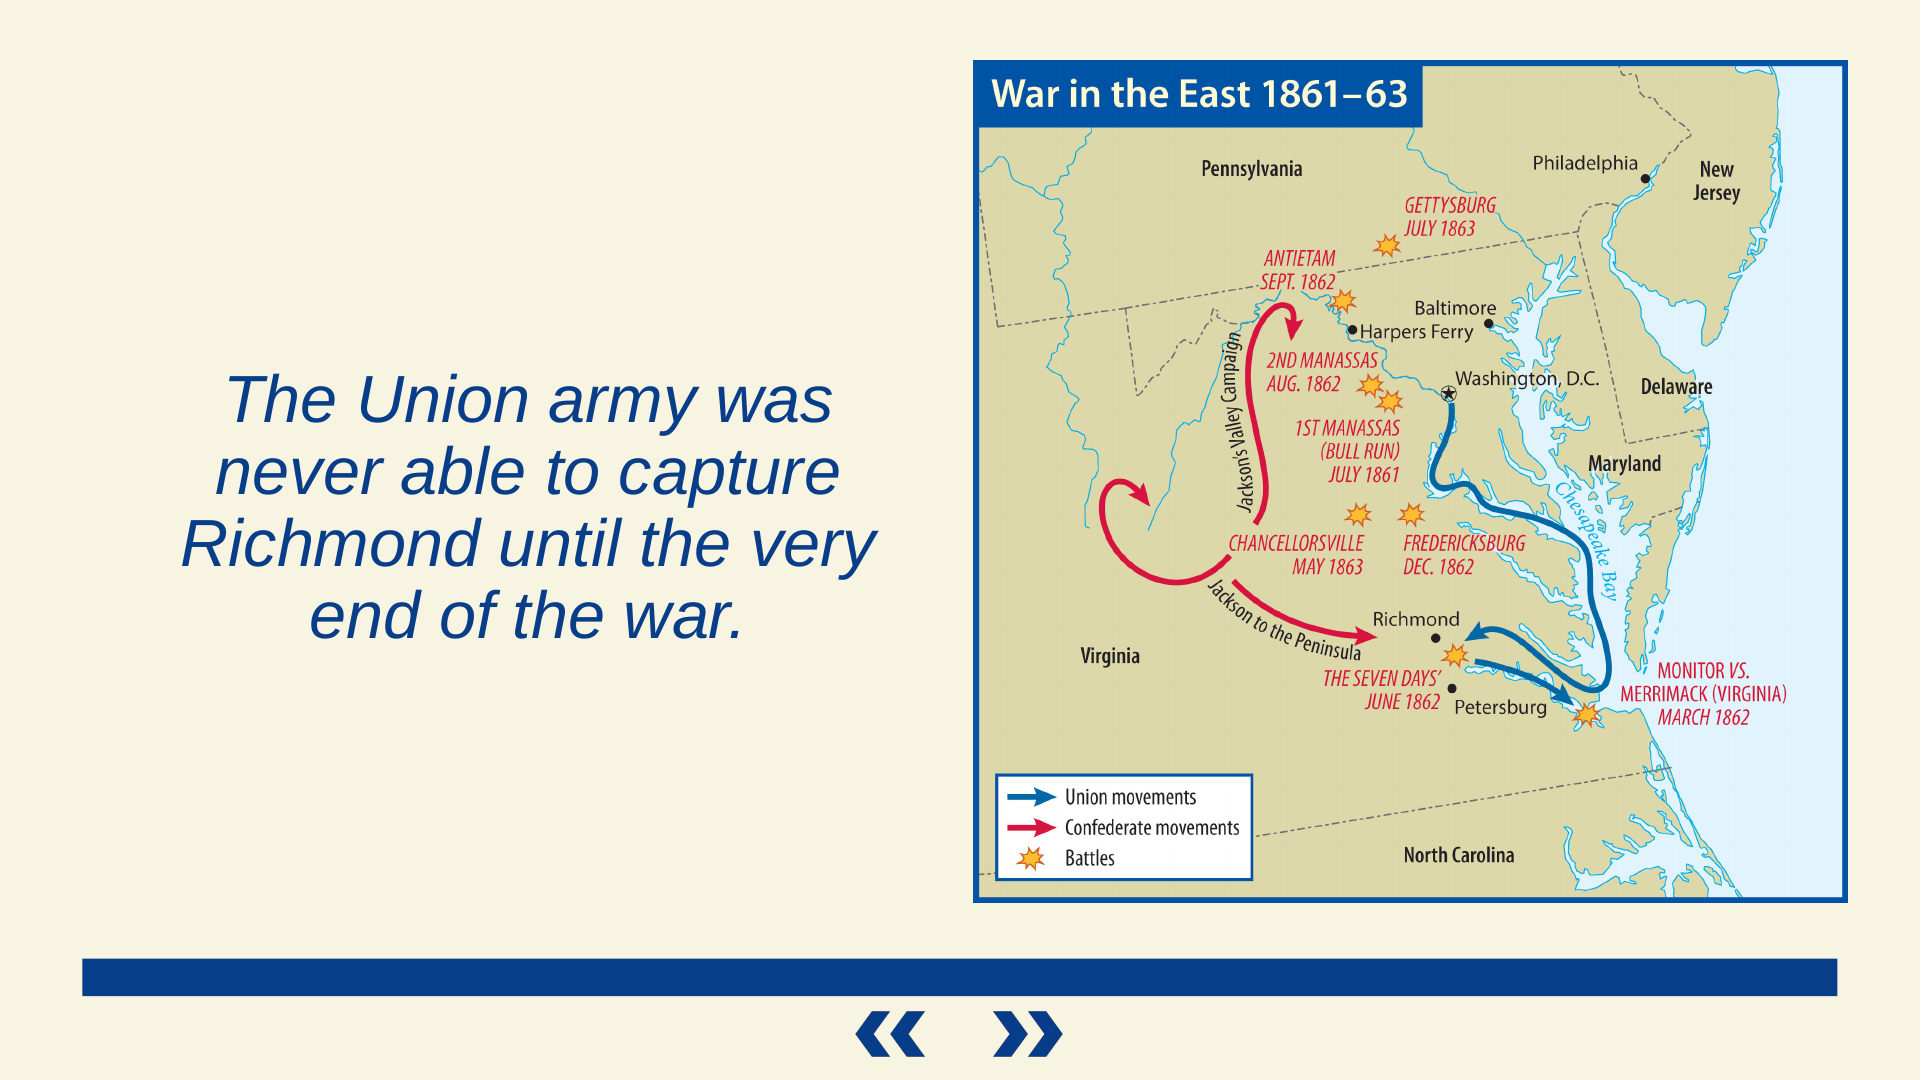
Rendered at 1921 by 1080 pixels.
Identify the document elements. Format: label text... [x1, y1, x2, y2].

list The Union army was never able to capture Richmond until the very end of the war. [135, 77, 923, 940]
picture [973, 59, 1848, 903]
picture [978, 997, 1073, 1072]
picture [845, 997, 940, 1072]
